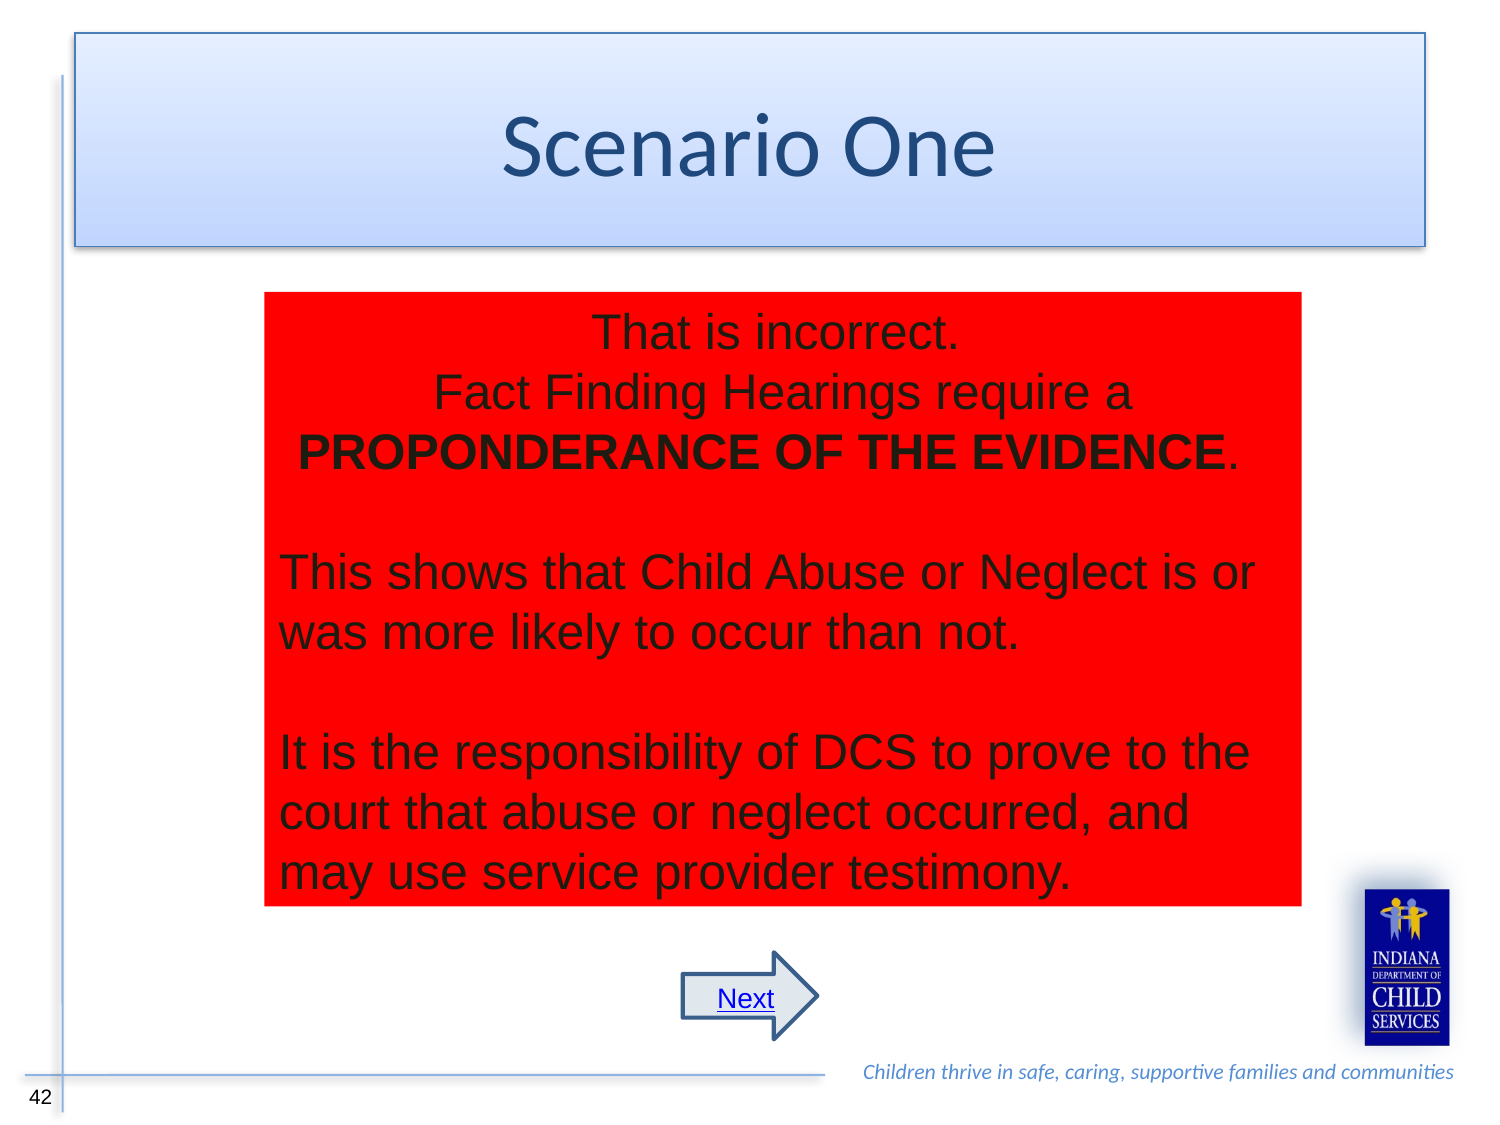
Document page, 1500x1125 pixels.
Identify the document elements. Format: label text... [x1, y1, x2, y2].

text_box That is incorrect. Fact Finding Hearings require a PROPONDERANCE OF THE EVIDENCE. This shows that Child Abuse or Neglect is or was more likely to occur than not. It is the responsibility of DCS to prove to the court that abuse or neglect occurred, and may use service provider testimony. [264, 291, 1302, 907]
picture [1362, 887, 1452, 1053]
text_box 42 [14, 1076, 68, 1117]
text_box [682, 951, 818, 1040]
text_box Scenario One [74, 32, 1426, 247]
